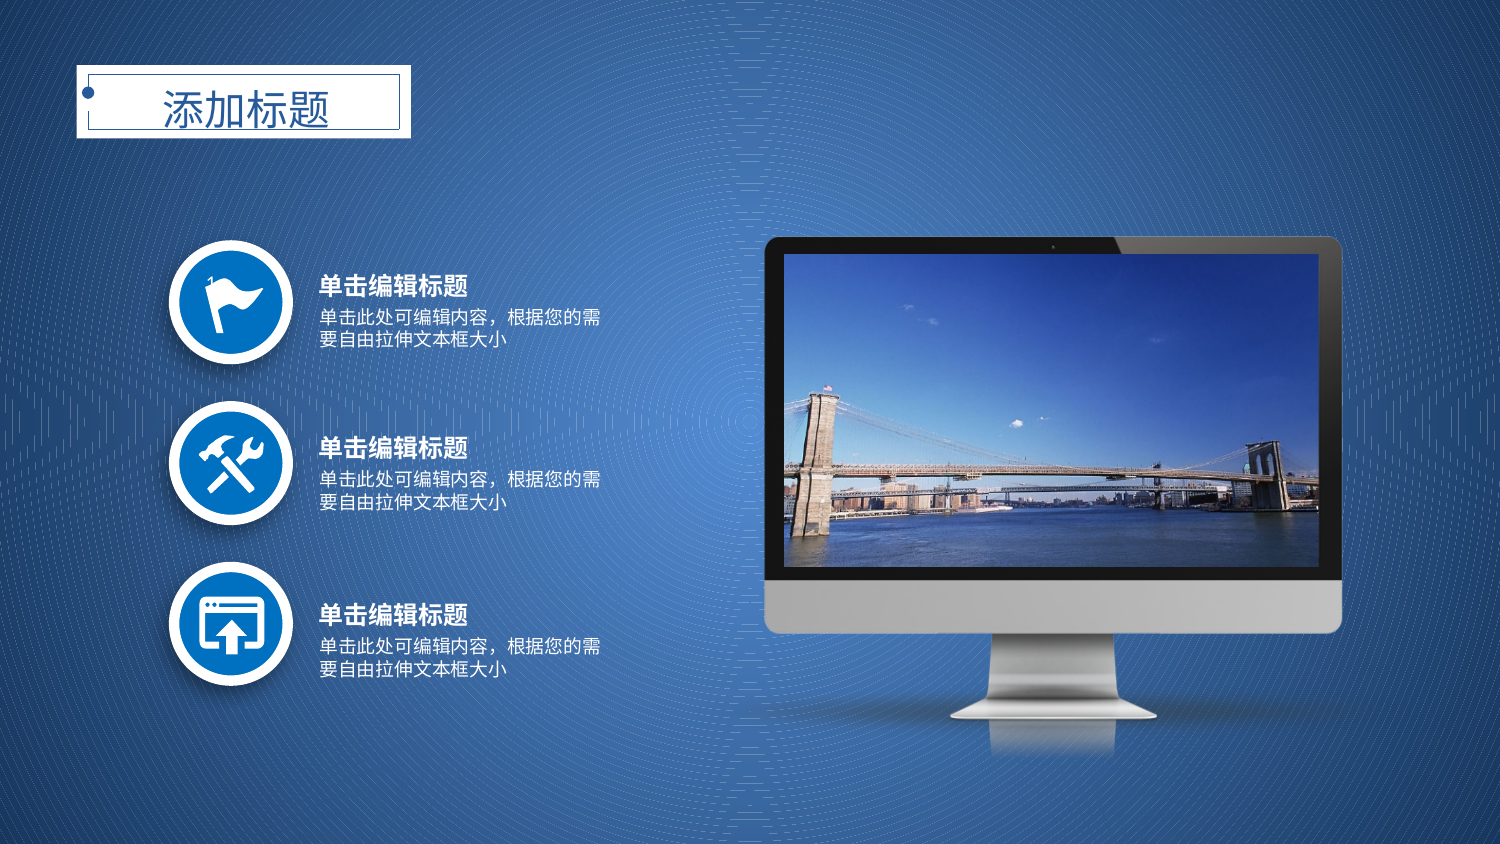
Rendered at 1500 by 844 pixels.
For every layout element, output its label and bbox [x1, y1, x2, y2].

text_box [174, 245, 288, 360]
text_box [318, 270, 607, 352]
text_box [76, 51, 411, 139]
text_box [174, 406, 288, 520]
text_box [174, 566, 288, 681]
text_box [318, 600, 607, 681]
text_box [687, 168, 1415, 806]
text_box [318, 432, 607, 514]
